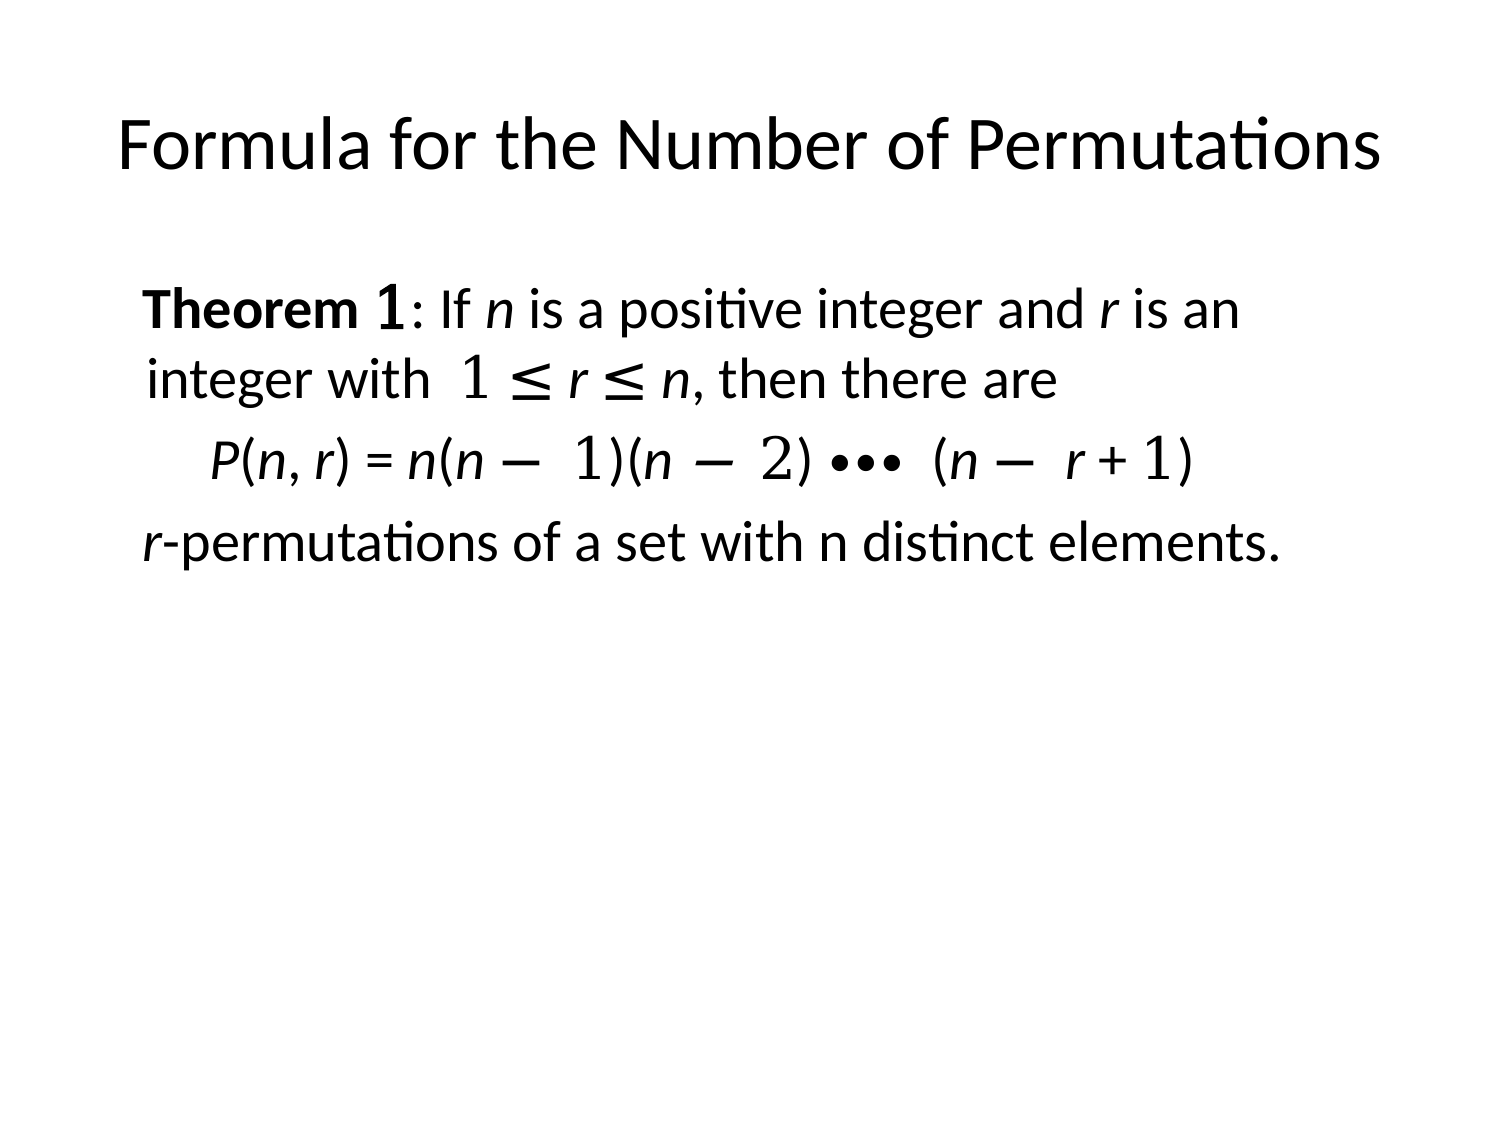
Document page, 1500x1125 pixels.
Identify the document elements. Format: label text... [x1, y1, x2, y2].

title Formula for the Number of Permutations [75, 45, 1425, 233]
list Theorem 1: If n is a positive integer and r is an integer with 1 ≤ r ≤ n, then there are P(n, r) = n(n − 1)(n − 2) ∙∙∙ (n − r + 1) r-permutations of a set with n distinct elements. [75, 262, 1425, 1005]
